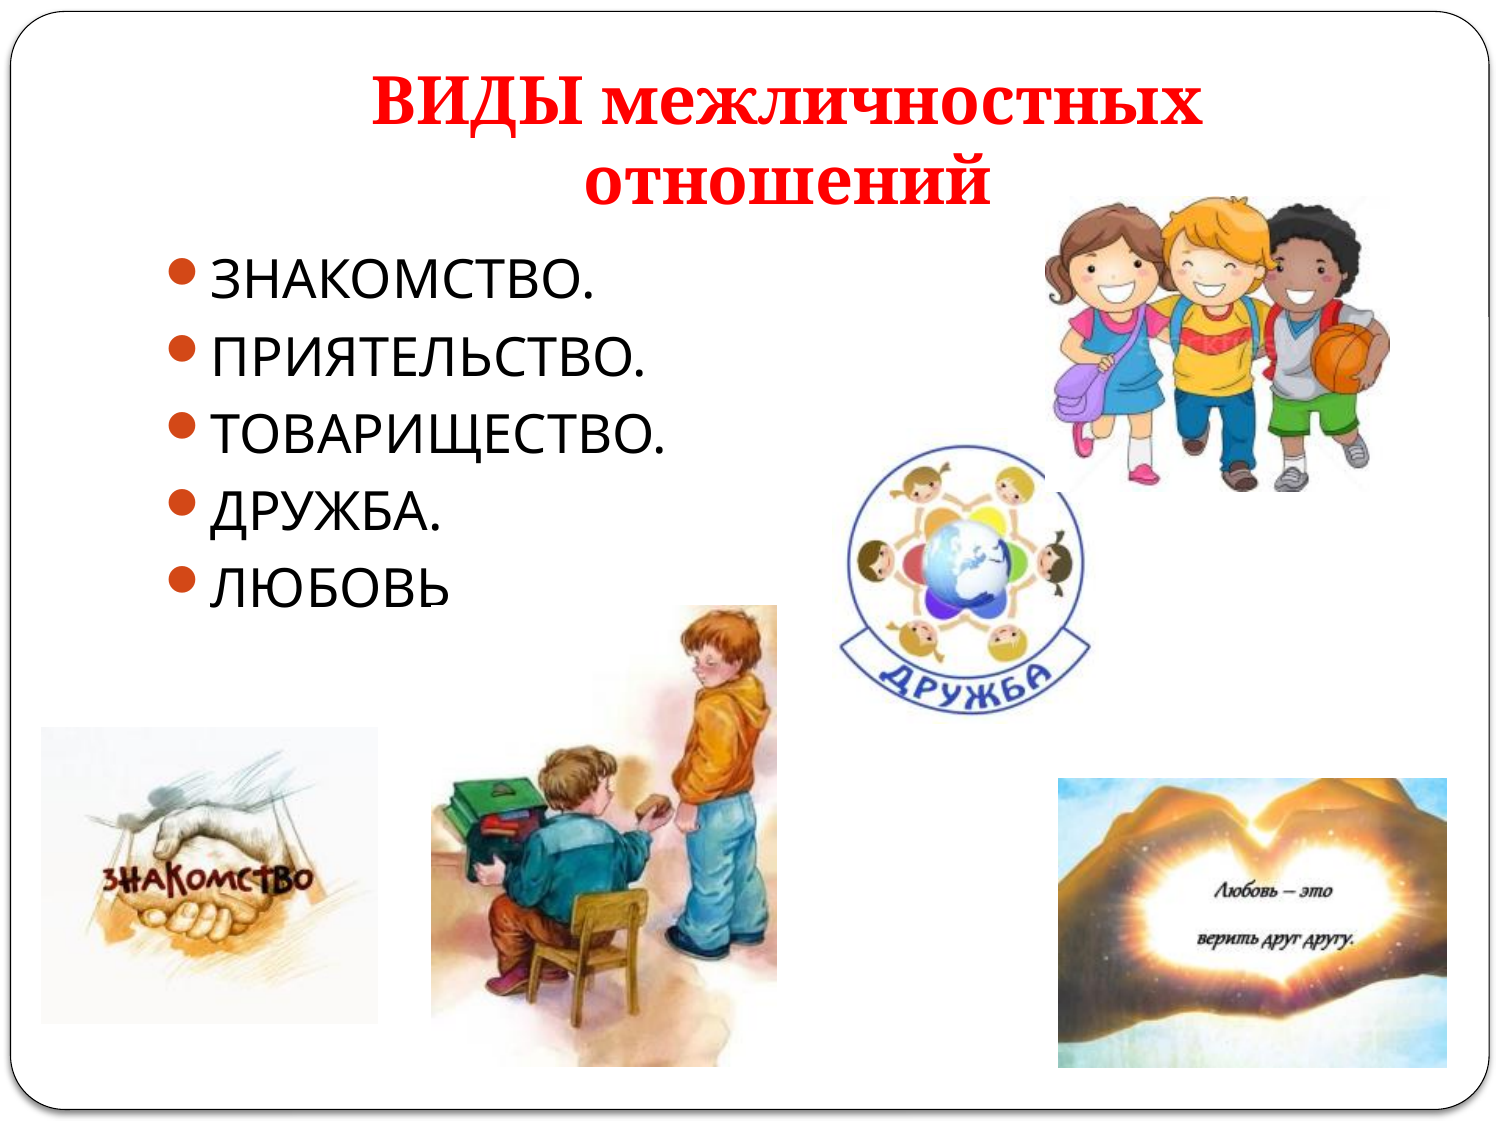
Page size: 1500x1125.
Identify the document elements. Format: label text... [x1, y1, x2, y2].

picture [1057, 778, 1447, 1068]
title ВИДЫ межличностных отношений [150, 45, 1425, 233]
picture [41, 727, 379, 1024]
list ЗНАКОМСТВО. ПРИЯТЕЛЬСТВО. ТОВАРИЩЕСТВО. ДРУЖБА. ЛЮБОВЬ [150, 237, 1425, 988]
picture [430, 605, 777, 1067]
picture [832, 195, 1391, 724]
